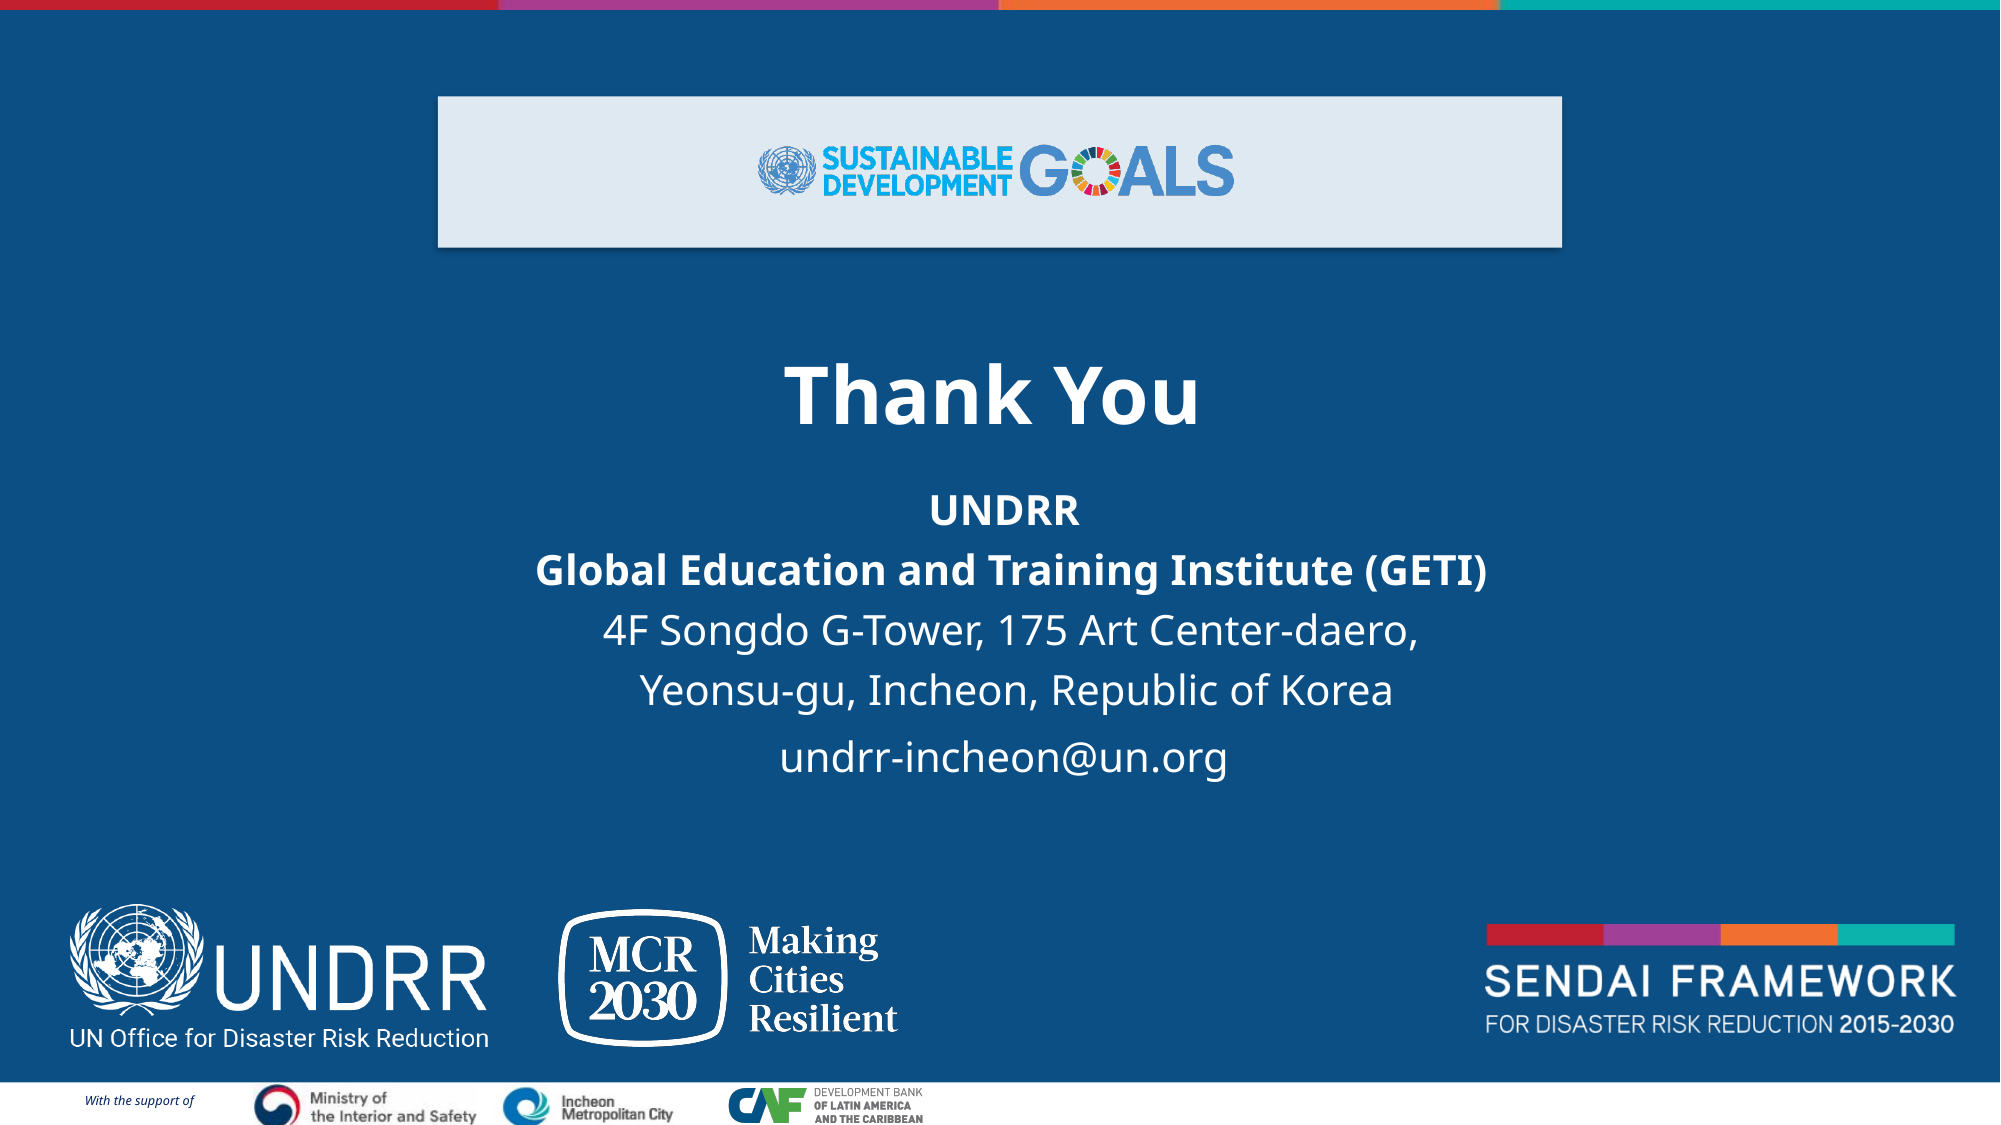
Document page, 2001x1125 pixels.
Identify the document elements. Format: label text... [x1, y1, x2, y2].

picture [705, 108, 1297, 236]
text_box [437, 96, 1563, 248]
picture [0, 0, 2000, 10]
picture [728, 1088, 923, 1123]
list UNDRR Global Education and Training Institute (GETI) 4F Songdo G-Tower, 175 Art Center-daero, Yeonsu-gu, Incheon, Republic of Korea undrr-incheon@un.org [100, 465, 1900, 691]
picture [69, 904, 489, 1053]
picture [492, 1083, 687, 1125]
title Thank You [101, 326, 1902, 459]
picture [1485, 924, 1957, 1033]
picture [253, 1083, 477, 1125]
picture [558, 909, 898, 1047]
